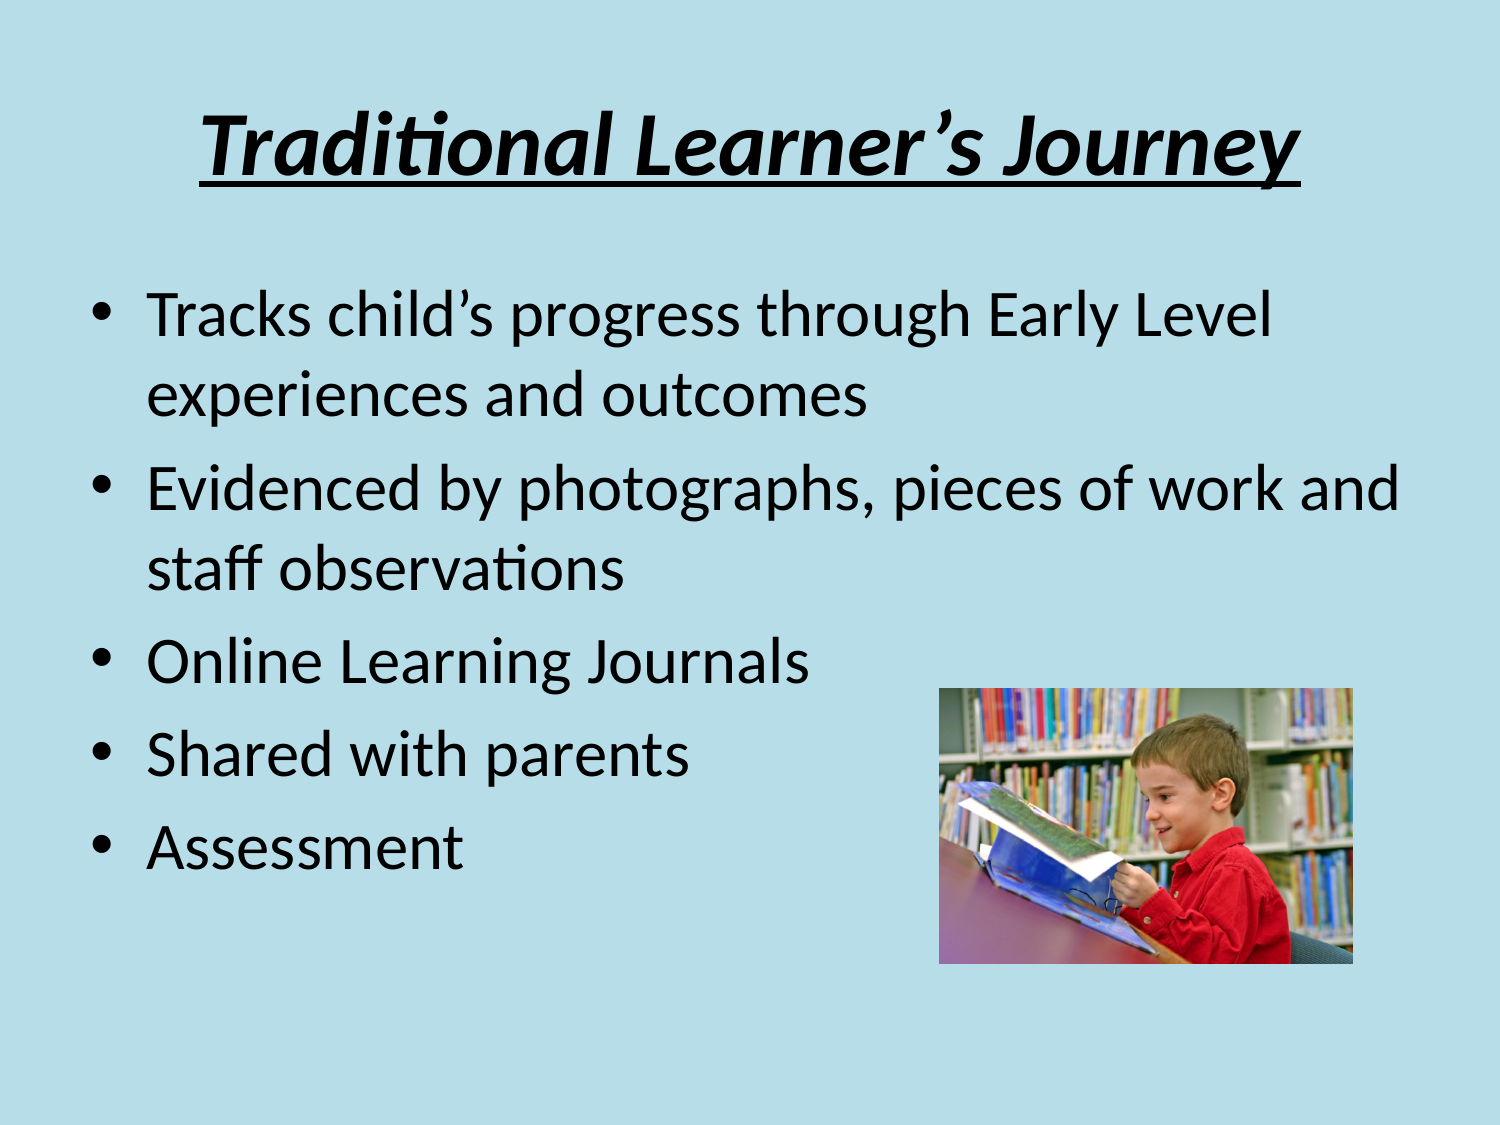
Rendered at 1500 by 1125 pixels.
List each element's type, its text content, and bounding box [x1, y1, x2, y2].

picture [938, 688, 1353, 965]
title Traditional Learner’s Journey [75, 45, 1425, 233]
list Tracks child’s progress through Early Level experiences and outcomes Evidenced by photographs, pieces of work and staff observations Online Learning Journals Shared with parents Assessment [75, 262, 1425, 1005]
